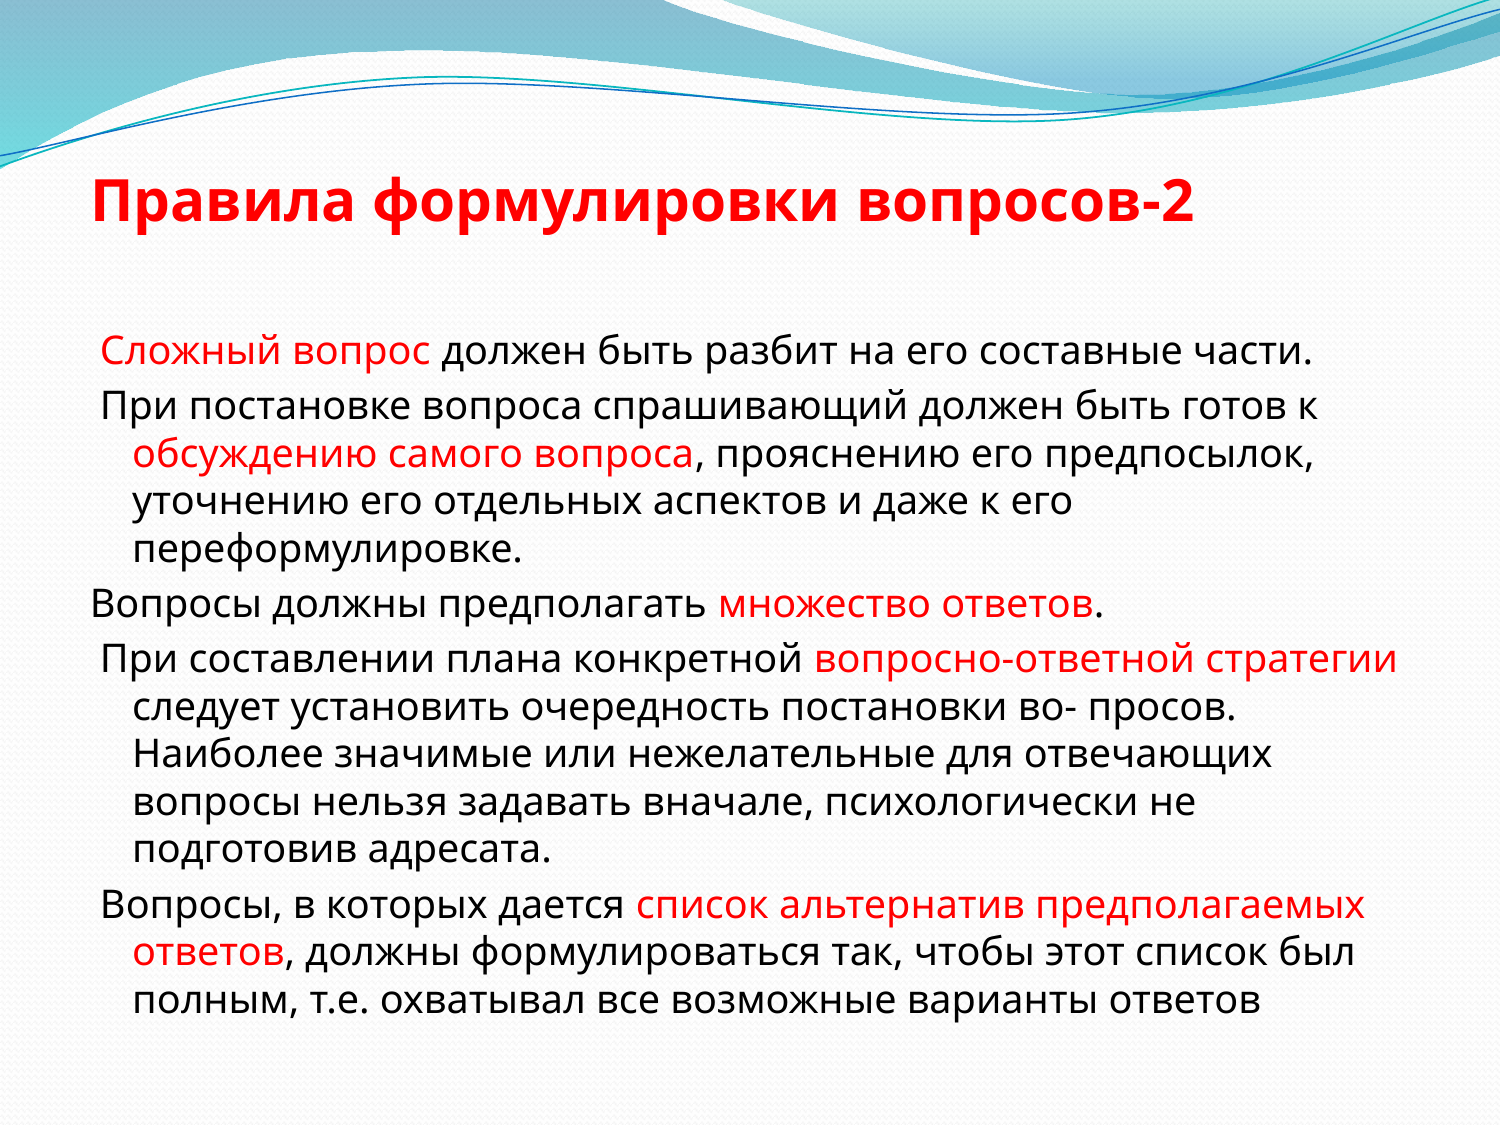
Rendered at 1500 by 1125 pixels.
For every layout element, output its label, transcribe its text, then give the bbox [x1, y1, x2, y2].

list Сложный вопрос должен быть разбит на его составные части. При постановке вопроса спрашивающий должен быть готов к обсуждению самого вопроса, прояснению его предпосылок, уточнению его отдельных аспектов и даже к его переформулировке. Вопросы должны предполагать множество ответов. При составлении плана конкретной вопросно-ответной стратегии следует установить очередность постановки во- просов. Наиболее значимые или нежелательные для отвечающих вопросы нельзя задавать вначале, психологически не подготовив адресата. Вопросы, в которых дается список альтернатив предполагаемых ответов, должны формулироваться так, чтобы этот список был полным, т.е. охватывал все возможные варианты ответов [75, 317, 1425, 1038]
title Правила формулировки вопросов-2 [75, 115, 1425, 303]
